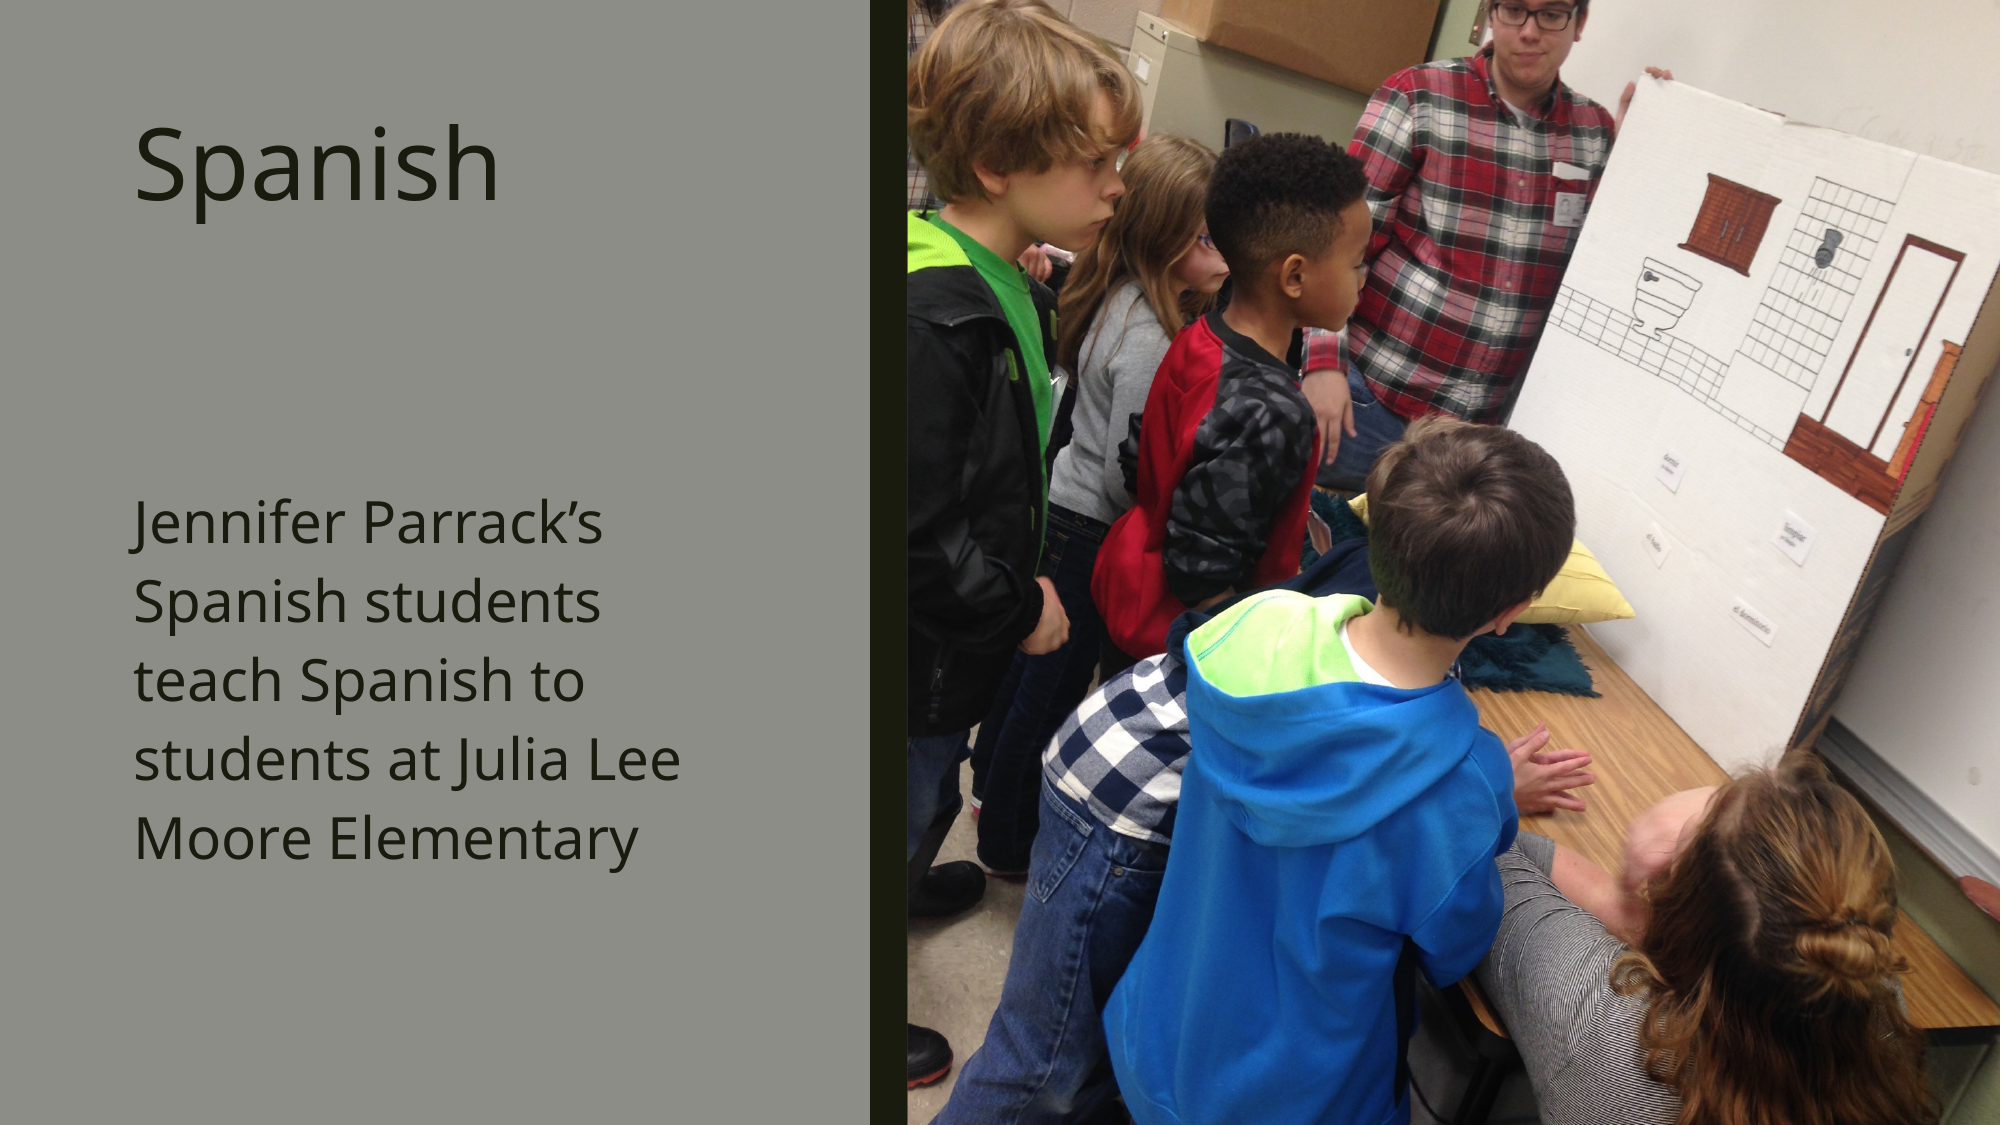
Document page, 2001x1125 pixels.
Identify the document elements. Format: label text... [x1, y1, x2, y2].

title Spanish [118, 112, 752, 467]
list Jennifer Parrack’s Spanish students teach Spanish to students at Julia Lee Moore Elementary [118, 468, 752, 963]
picture [907, 0, 2000, 1125]
